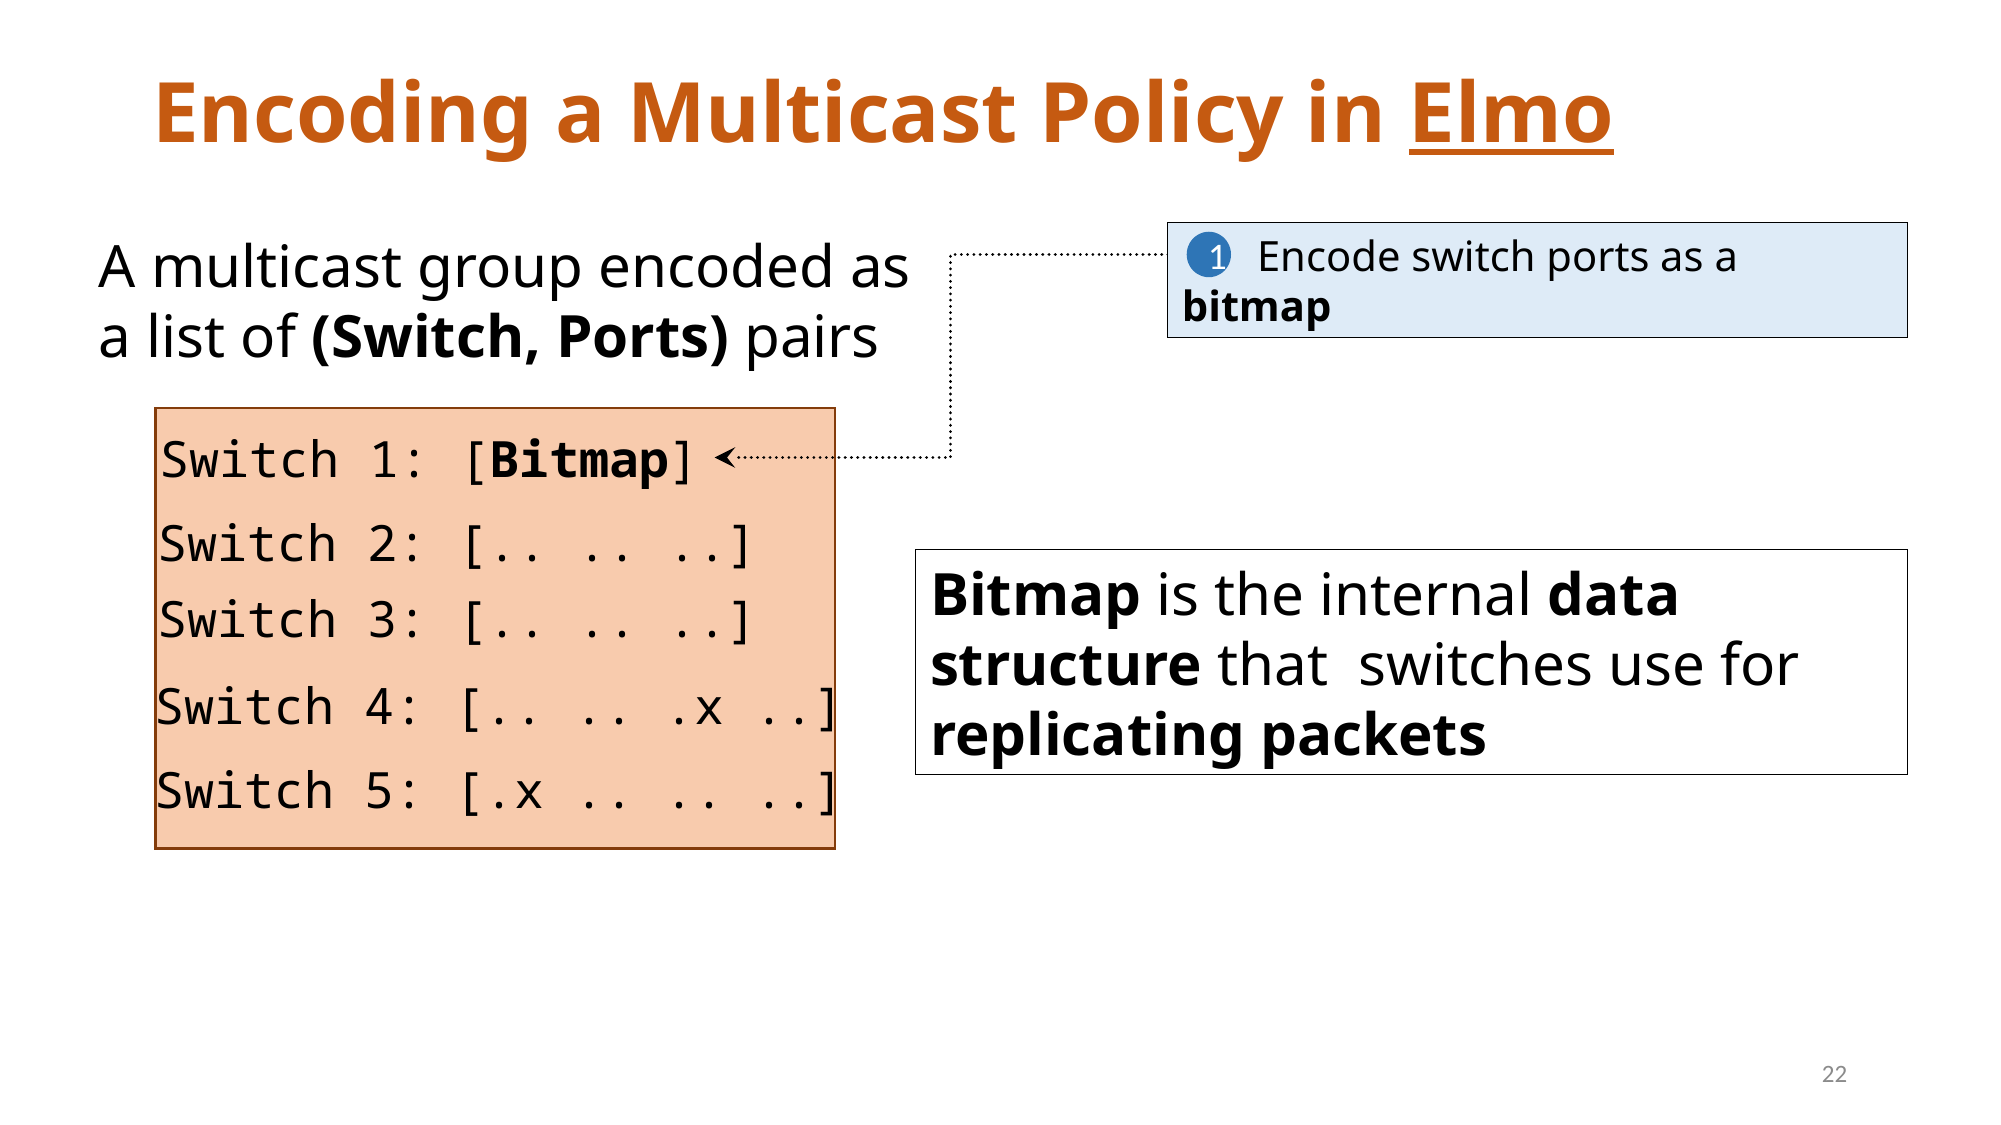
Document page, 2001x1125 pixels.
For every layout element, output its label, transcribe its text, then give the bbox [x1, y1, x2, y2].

text_box Switch 4: [.. .. .x ..] [139, 667, 860, 742]
text_box [154, 742, 836, 751]
slide_number 22 [1412, 1042, 1863, 1103]
title Encoding a Multicast Policy in Elmo [137, 59, 1863, 172]
text_box Encode switch ports as a bitmap [1167, 222, 1908, 338]
text_box [154, 407, 695, 420]
text_box Switch 5: [.x .. .. ..] [139, 751, 860, 827]
text_box A multicast group encoded as a list of (Switch, Ports) pairs [84, 221, 941, 376]
text_box [154, 827, 836, 850]
text_box Switch 2: [.. .. ..] [142, 504, 773, 579]
text_box Switch 3: [.. .. ..] [142, 579, 773, 655]
text_box Switch 1: [Bitmap] [145, 420, 715, 495]
text_box 1 [1185, 230, 1233, 279]
text_box [154, 459, 836, 667]
text_box Bitmap is the internal data structure that switches use for replicating packets [915, 549, 1908, 775]
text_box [695, 254, 1187, 459]
